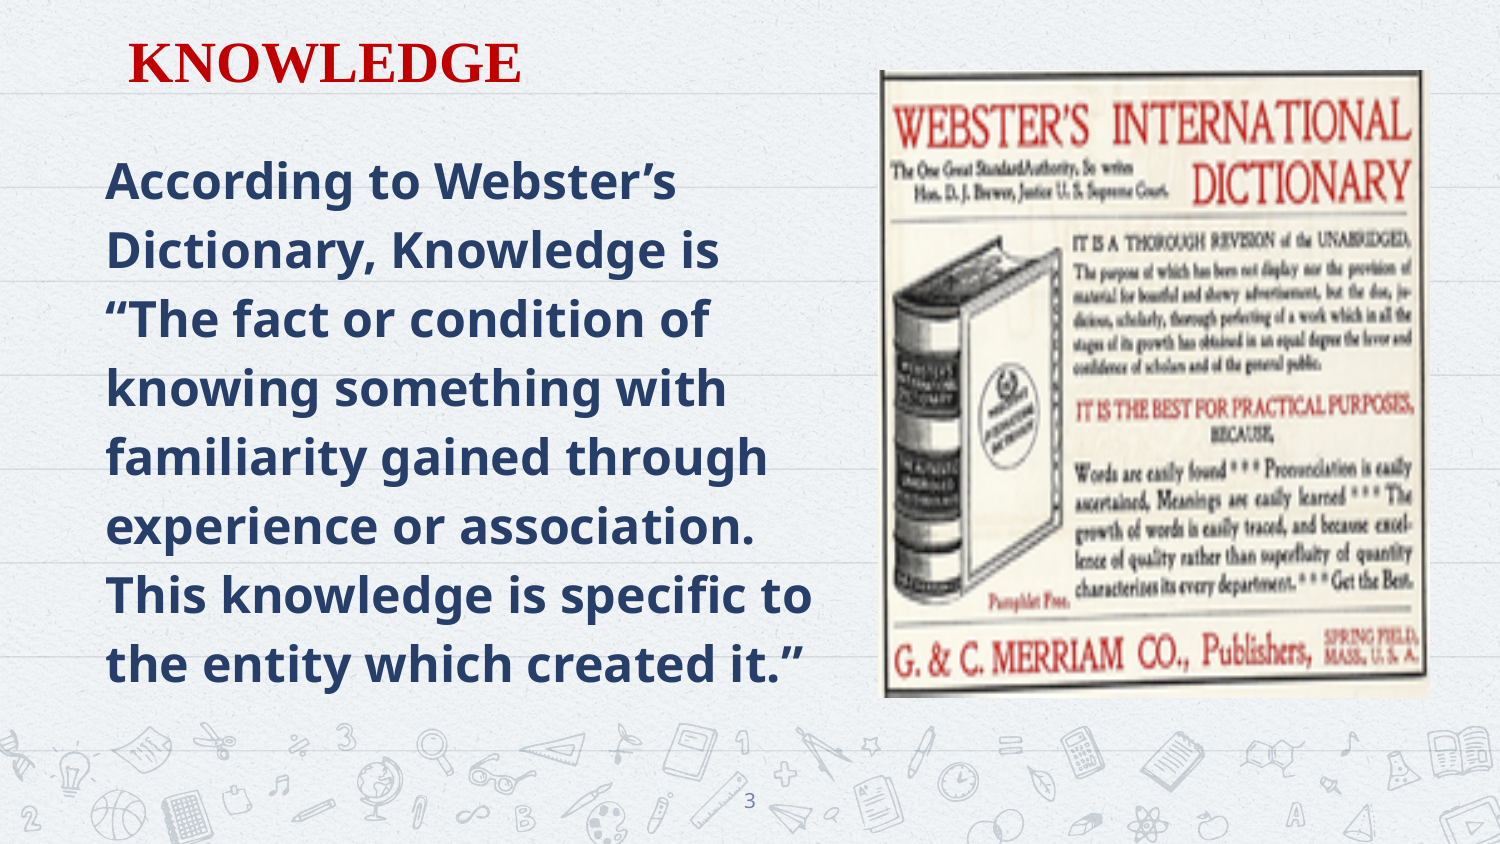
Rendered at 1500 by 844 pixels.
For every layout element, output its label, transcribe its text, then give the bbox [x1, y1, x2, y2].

slide_number 3 [705, 779, 795, 825]
list According to Webster’s Dictionary, Knowledge is “The fact or condition of knowing something with familiarity gained through experience or association. This knowledge is specific to the entity which created it.” [105, 140, 844, 704]
title KNOWLEDGE [128, 35, 711, 96]
picture [0, 0, 1500, 844]
